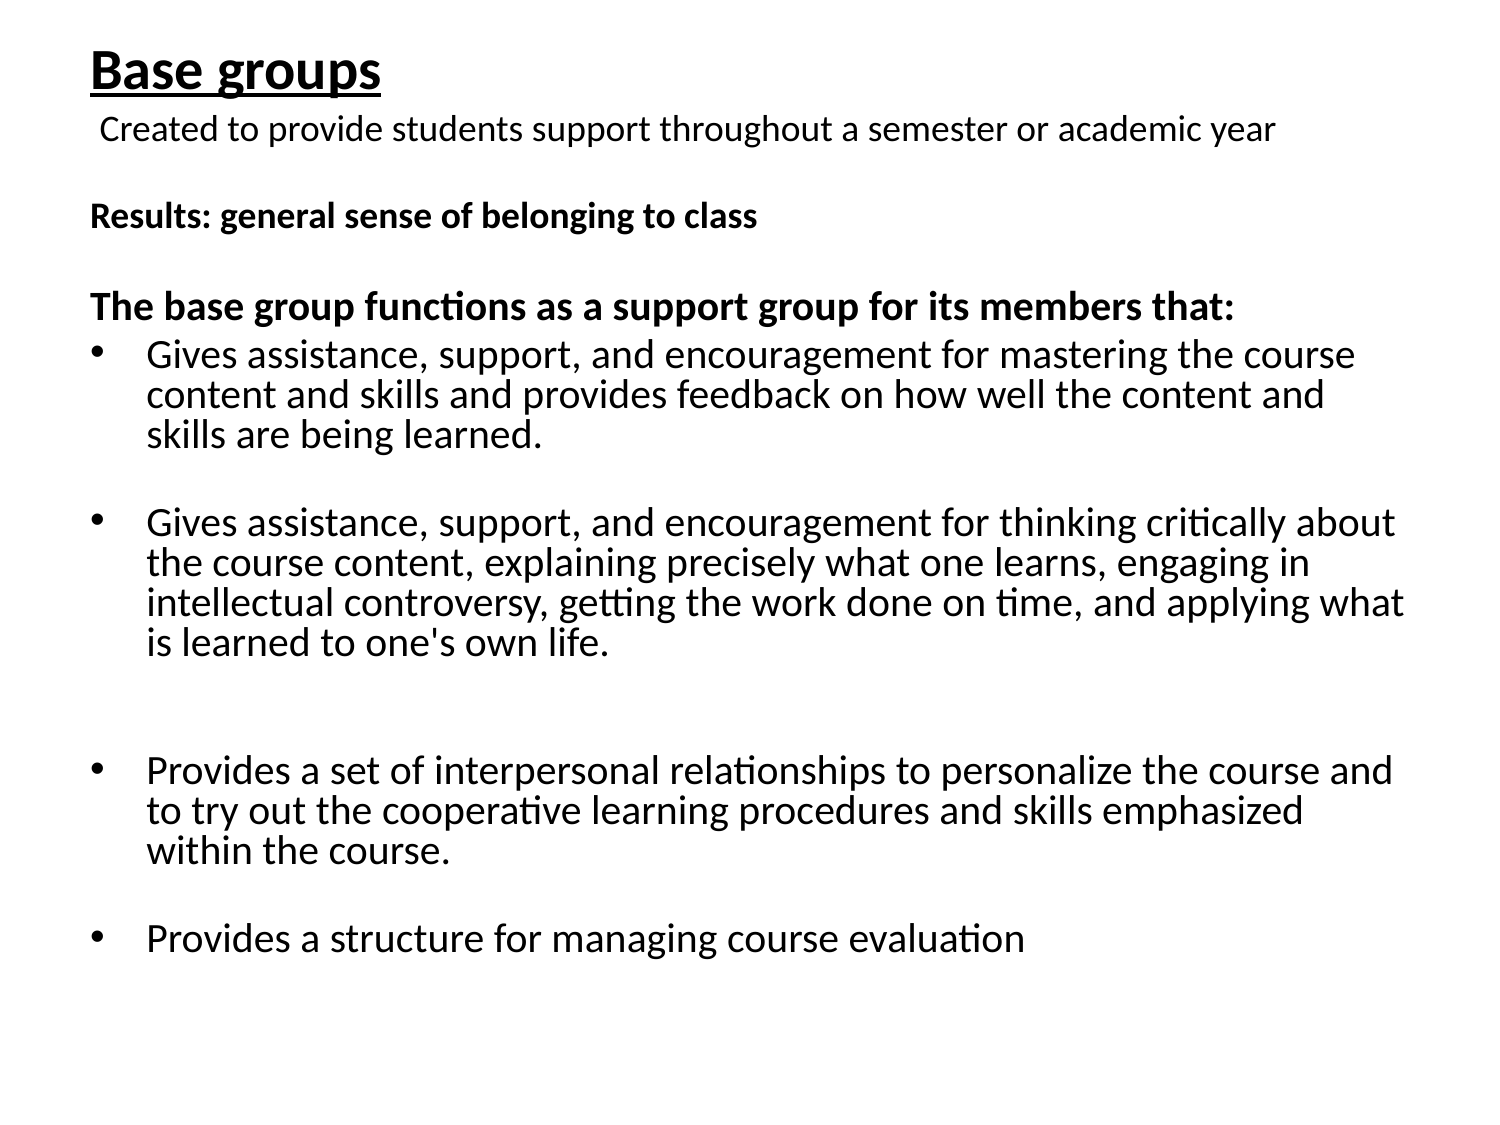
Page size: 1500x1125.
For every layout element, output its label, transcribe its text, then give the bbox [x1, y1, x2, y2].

list Base groups Created to provide students support throughout a semester or academic year Results: general sense of belonging to class The base group functions as a support group for its members that: Gives assistance, support, and encouragement for mastering the course content and skills and provides feedback on how well the content and skills are being learned. Gives assistance, support, and encouragement for thinking critically about the course content, explaining precisely what one learns, engaging in intellectual controversy, getting the work done on time, and applying what is learned to one's own life. Provides a set of interpersonal relationships to personalize the course and to try out the cooperative learning procedures and skills emphasized within the course. Provides a structure for managing course evaluation [75, 37, 1425, 1125]
